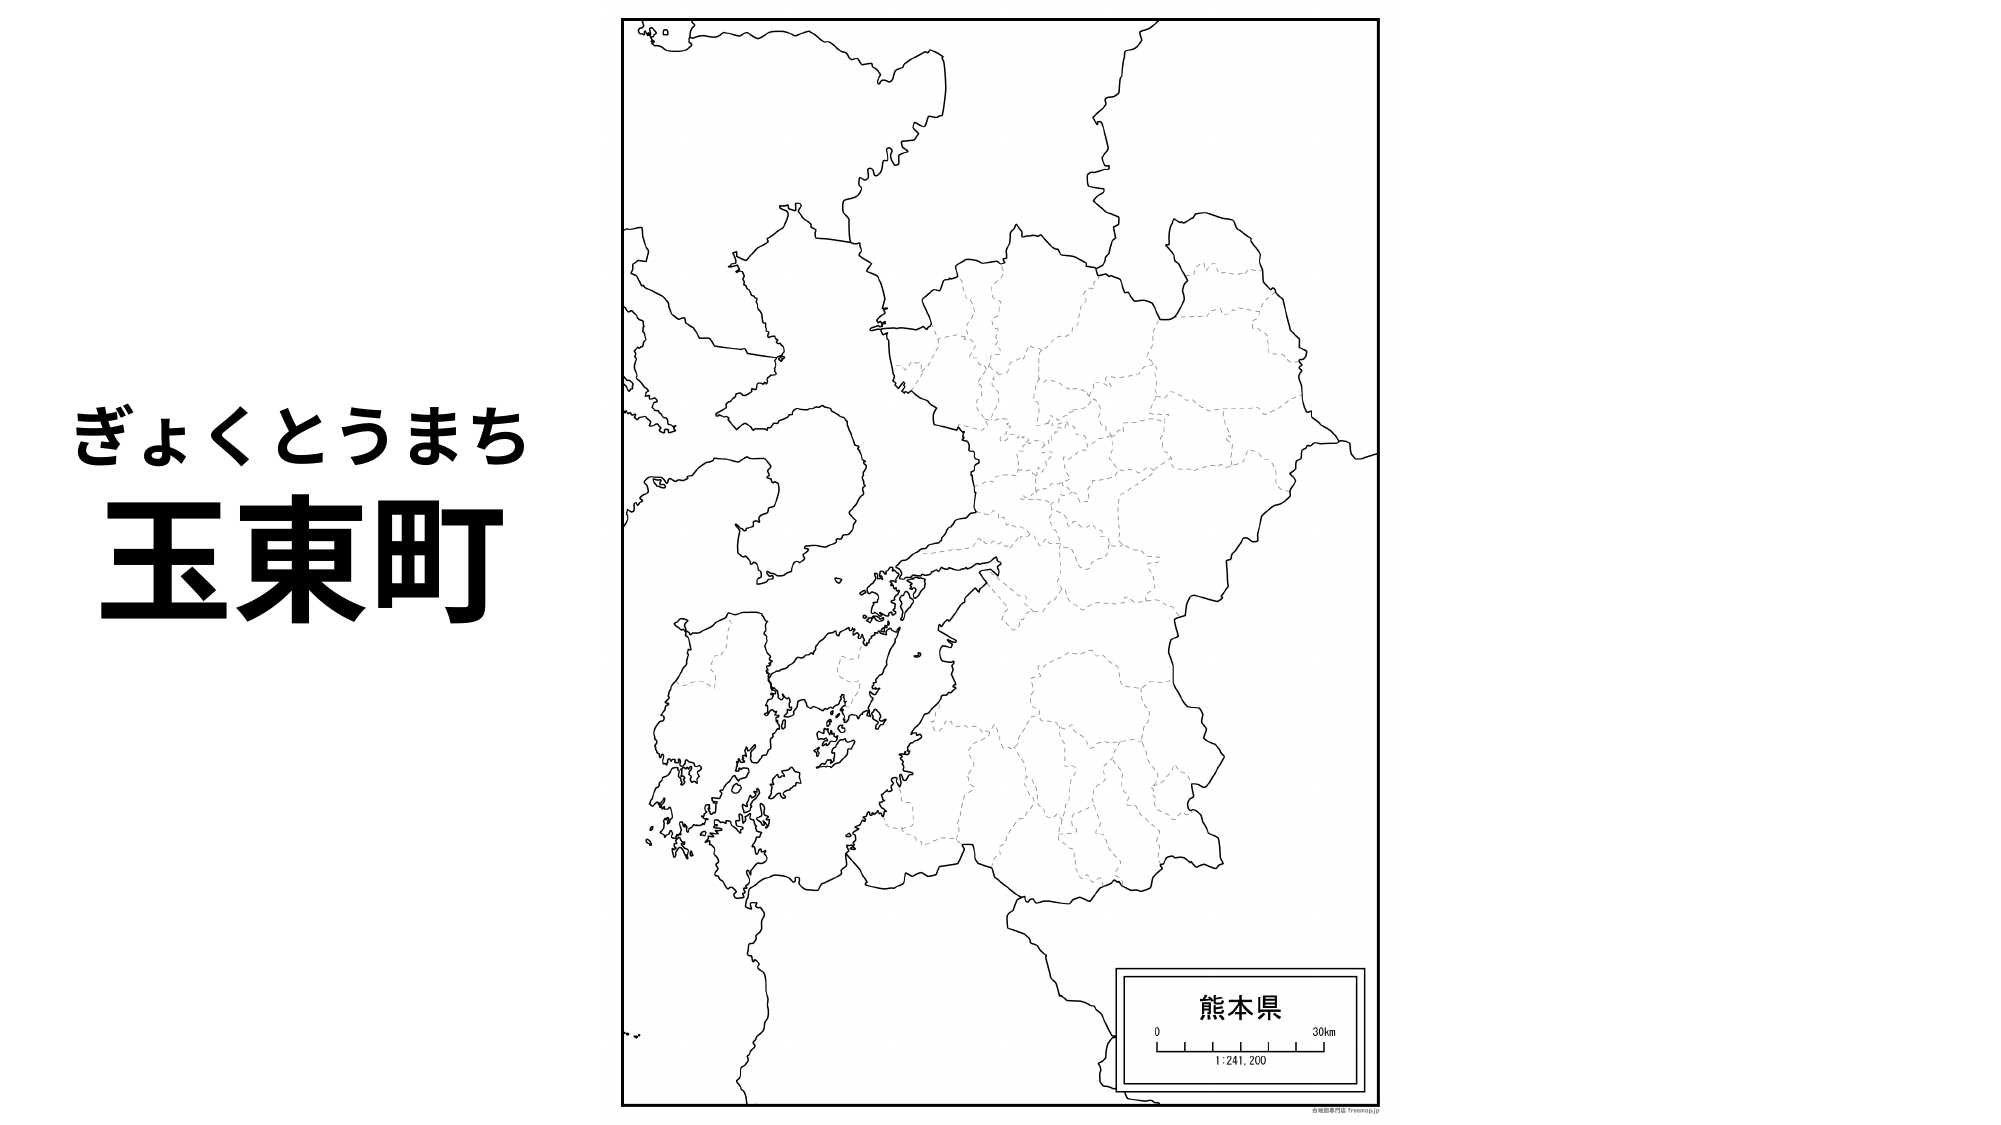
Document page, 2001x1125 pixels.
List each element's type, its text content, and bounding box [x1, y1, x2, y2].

picture [602, 0, 1398, 1125]
text_box ぎょくとうまち 玉東町 [0, 387, 602, 647]
